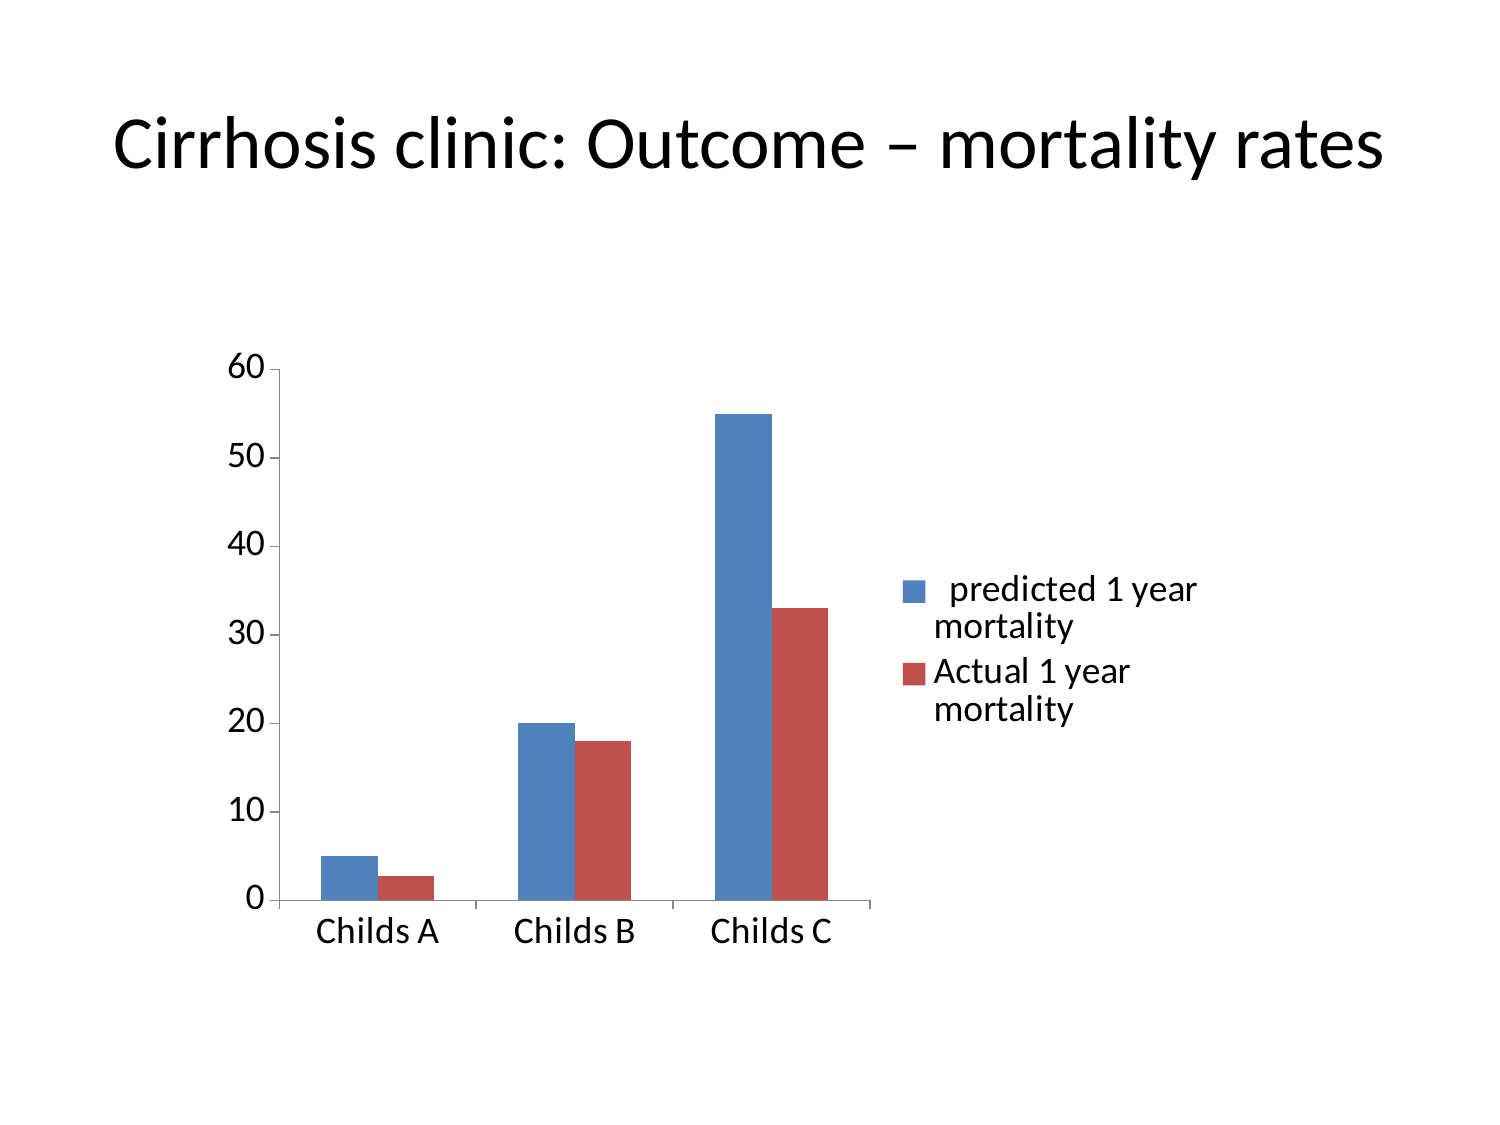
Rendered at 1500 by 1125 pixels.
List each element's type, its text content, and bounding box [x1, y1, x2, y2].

title Cirrhosis clinic: Outcome – mortality rates [75, 45, 1425, 233]
chart [206, 337, 1223, 966]
